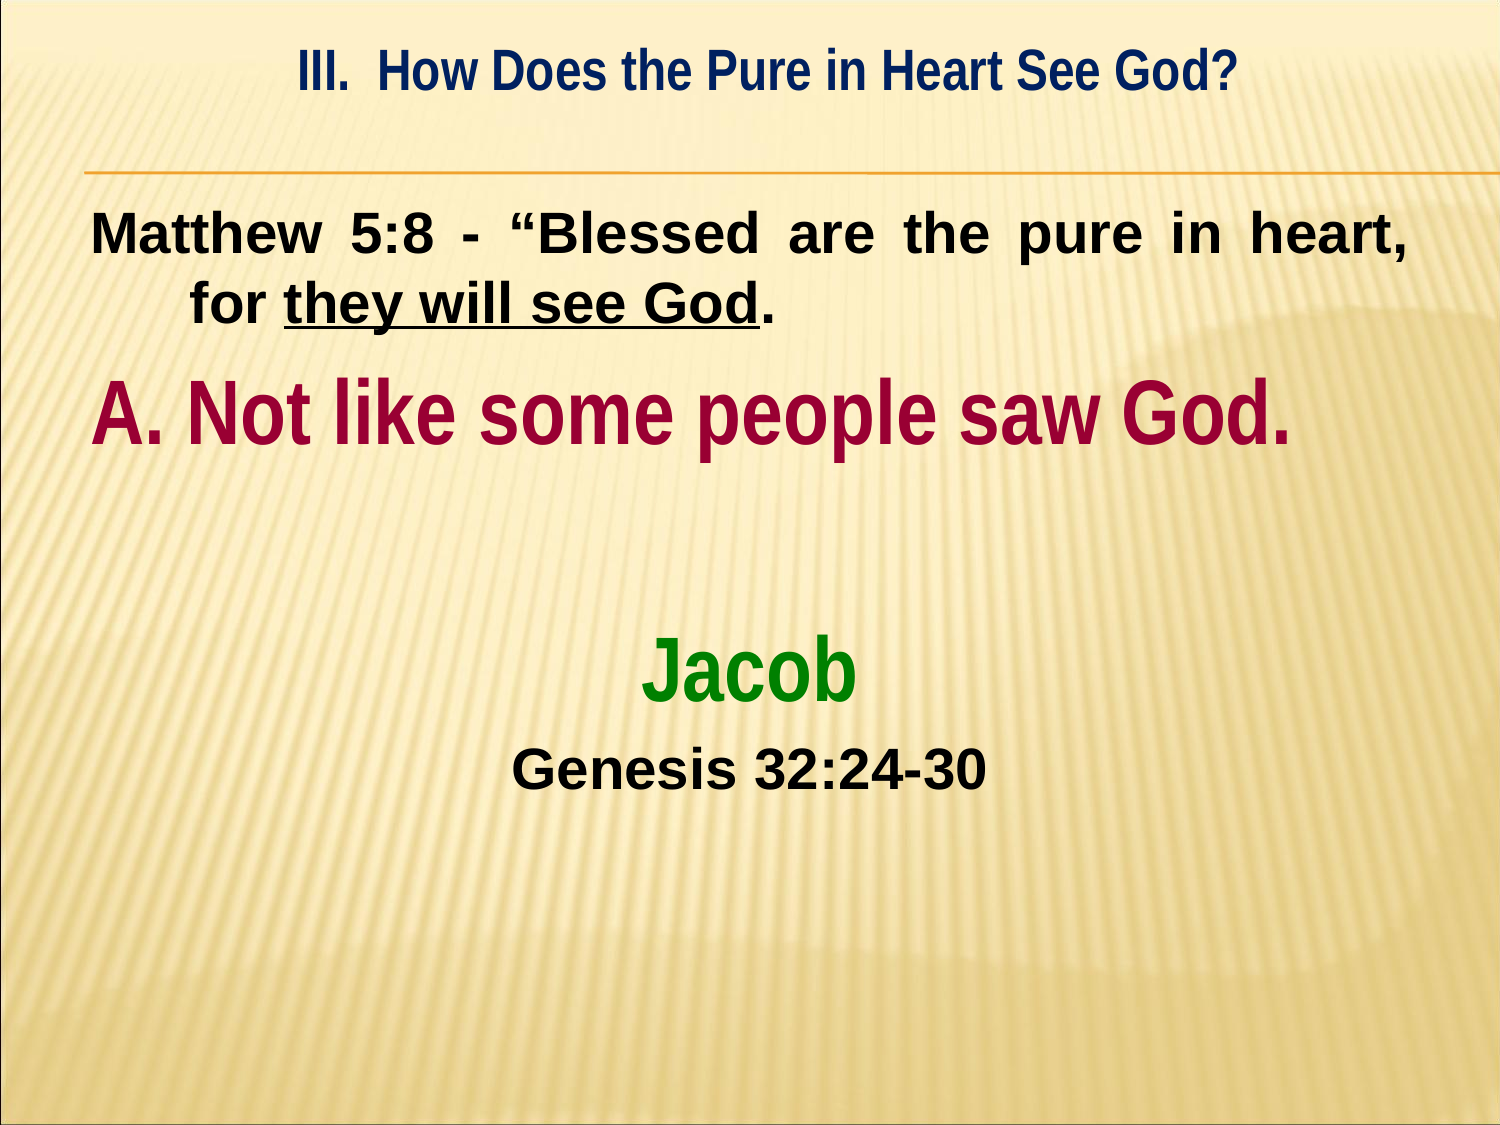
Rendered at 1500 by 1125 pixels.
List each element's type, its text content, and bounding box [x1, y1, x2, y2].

list Matthew 5:8 - “Blessed are the pure in heart, for they will see God. A. Not like some people saw God. Jacob Genesis 32:24-30 [75, 187, 1425, 1075]
picture [0, 0, 1500, 1125]
text_box III. How Does the Pure in Heart See God? [124, 24, 1413, 110]
